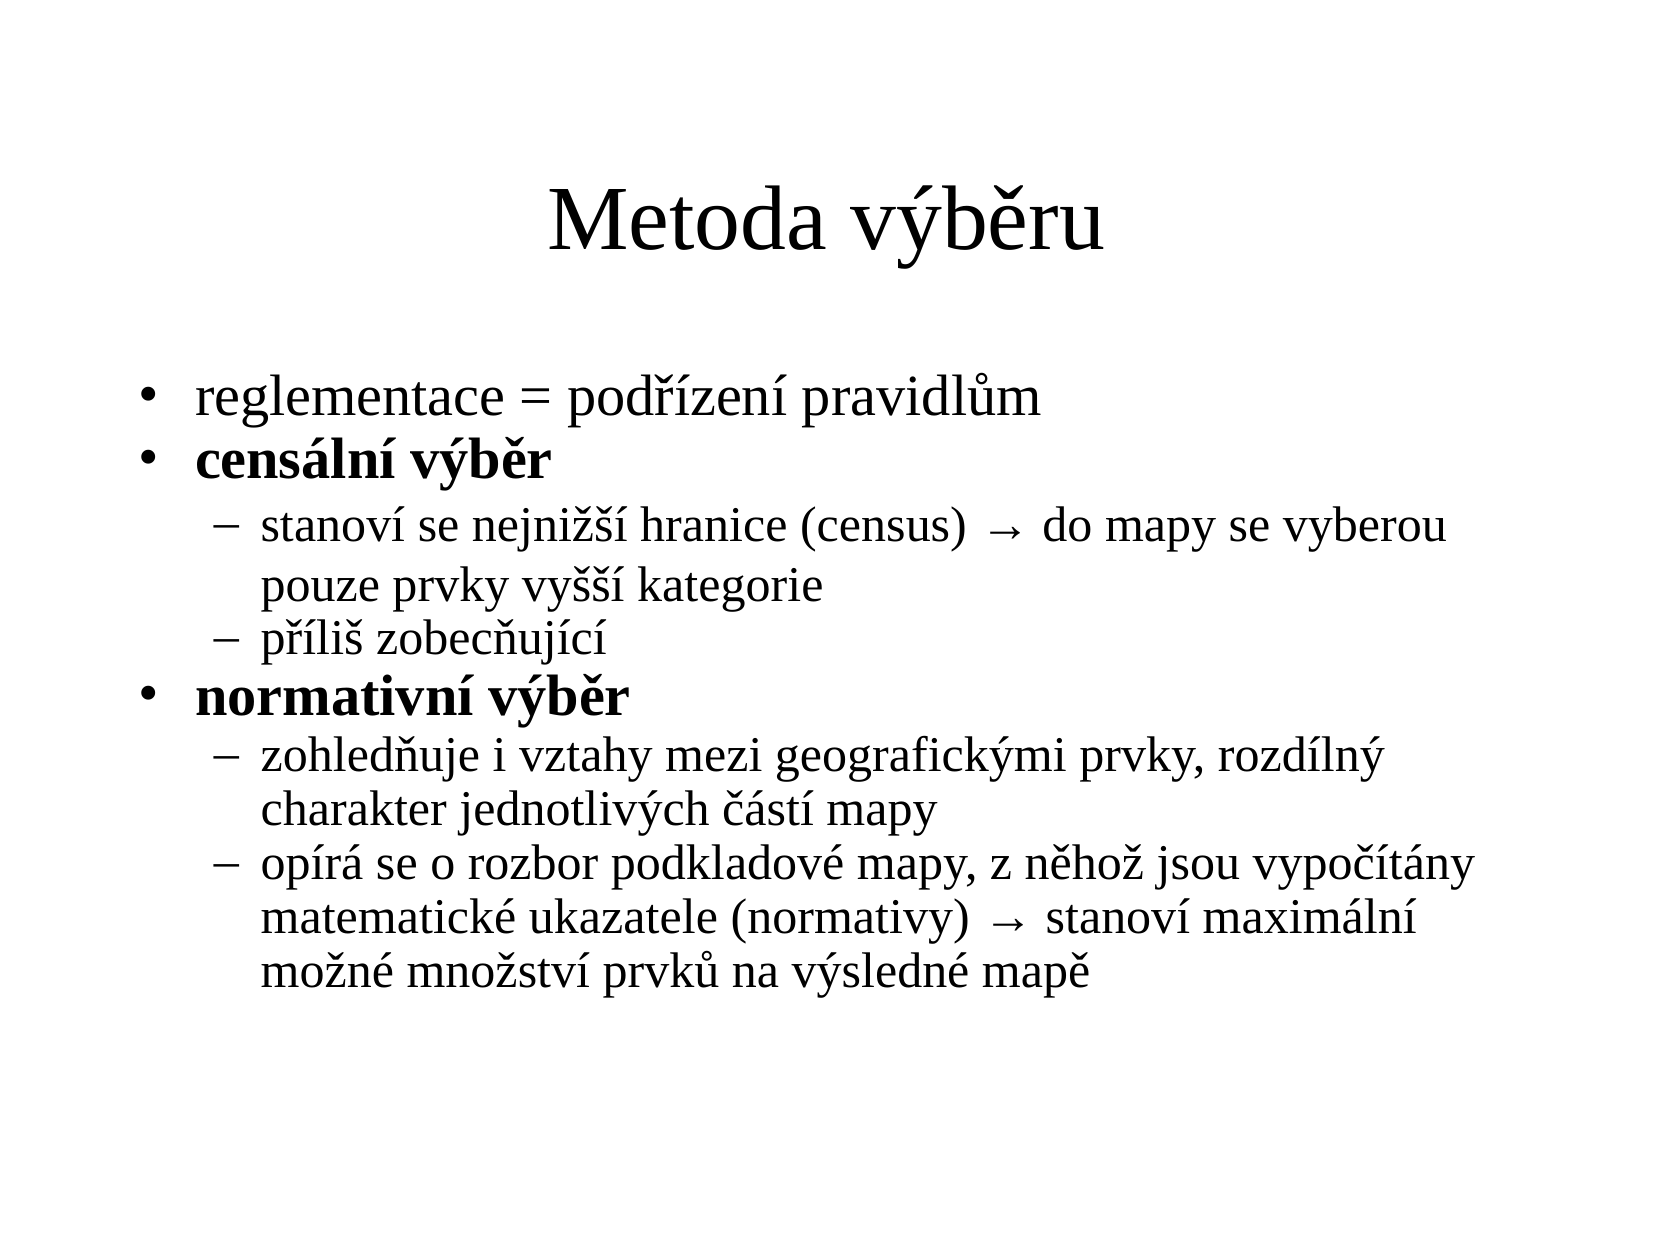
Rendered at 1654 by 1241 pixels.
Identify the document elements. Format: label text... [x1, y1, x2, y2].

text_box reglementace = podřízení pravidlům censální výběr stanoví se nejnižší hranice (census) → do mapy se vyberou pouze prvky vyšší kategorie příliš zobecňující normativní výběr zohledňuje i vztahy mezi geografickými prvky, rozdílný charakter jednotlivých částí mapy opírá se o rozbor podkladové mapy, z něhož jsou vypočítány matematické ukazatele (normativy) → stanoví maximální možné množství prvků na výsledné mapě [123, 358, 1530, 1103]
text_box Metoda výběru [123, 110, 1530, 317]
